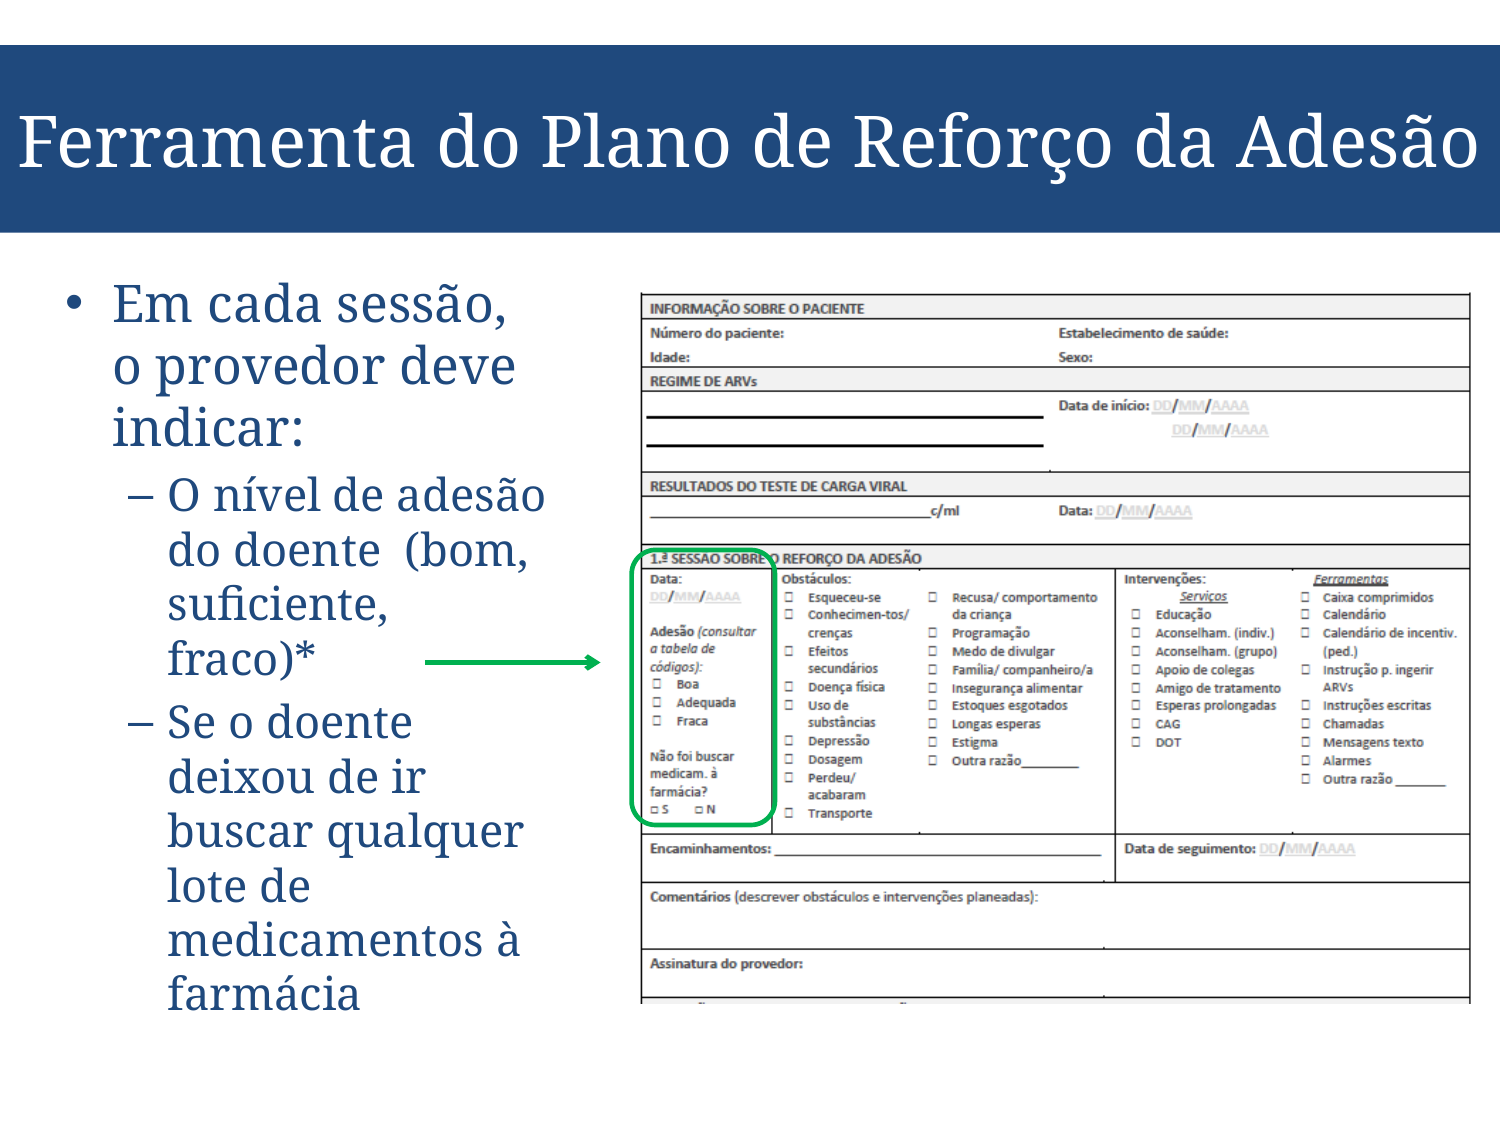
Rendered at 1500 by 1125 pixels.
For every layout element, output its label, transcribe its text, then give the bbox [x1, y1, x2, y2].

picture [631, 287, 1486, 1004]
title Ferramenta do Plano de Reforço da Adesão [0, 45, 1500, 233]
list Em cada sessão, o provedor deve indicar: O nível de adesão do doente (bom, suficiente, fraco)* Se o doente deixou de ir buscar qualquer lote de medicamentos à farmácia [50, 262, 563, 1063]
